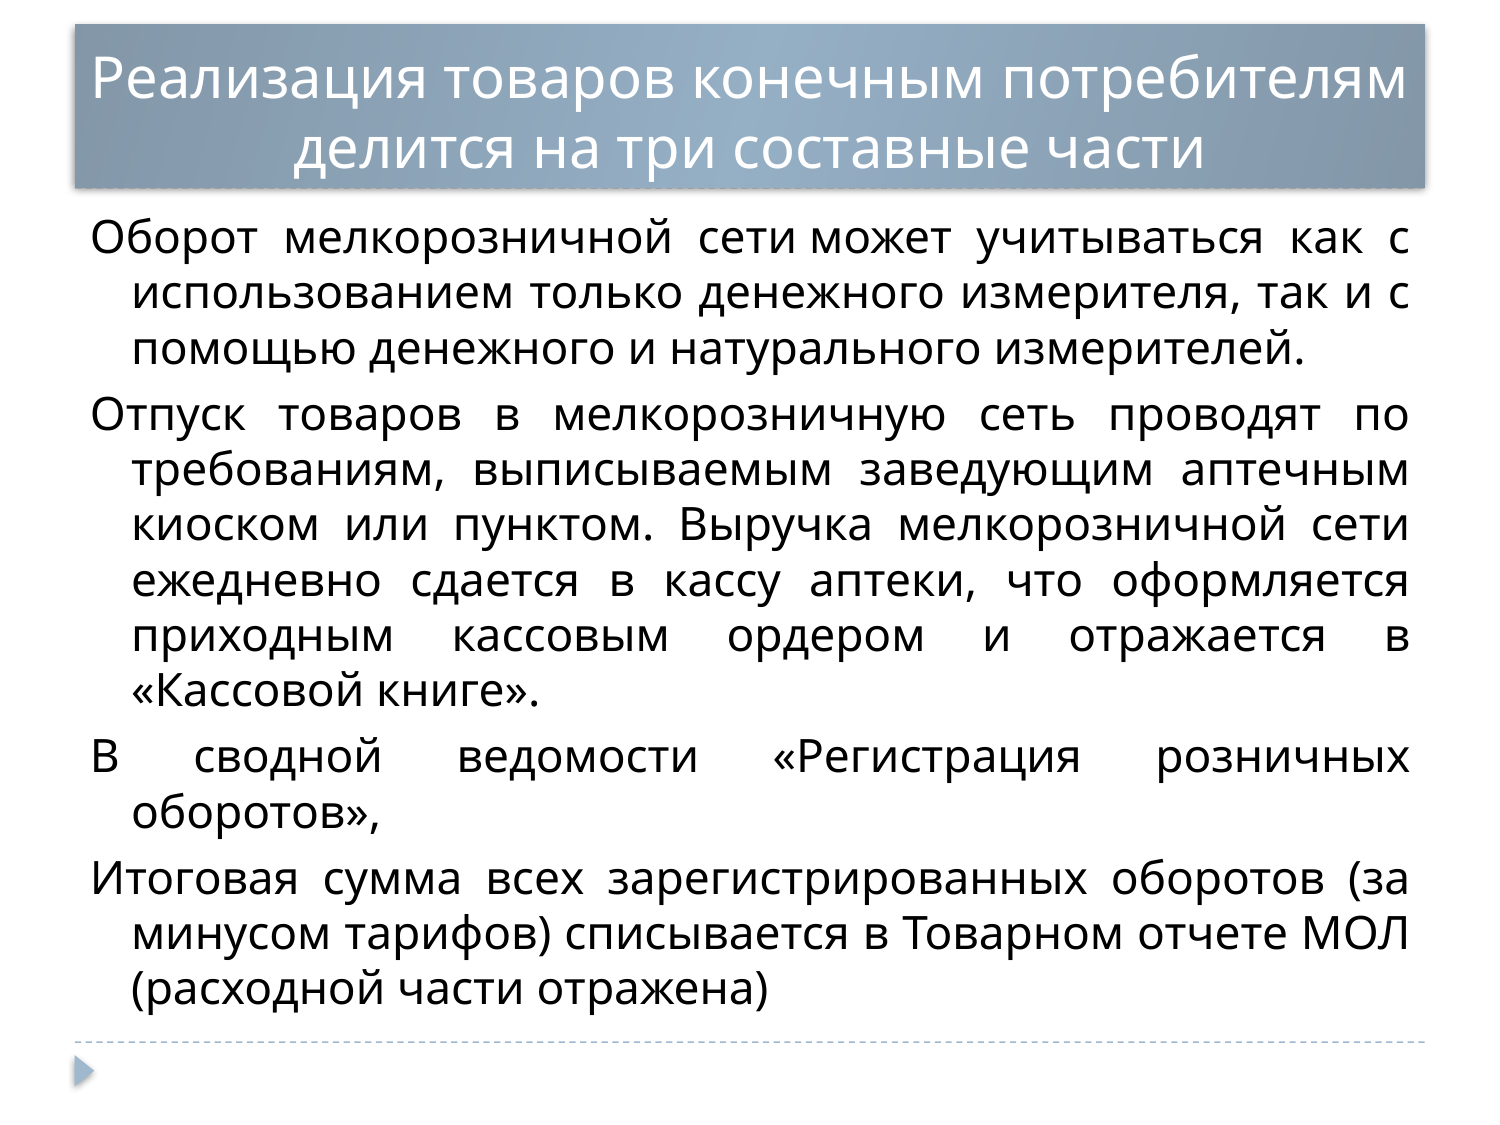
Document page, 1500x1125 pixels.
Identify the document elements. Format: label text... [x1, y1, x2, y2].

list Оборот мелкорозничной сети может учитываться как с использованием только денежного измерителя, так и с помощью денежного и натурального измерителей. Отпуск товаров в мелкорозничную сеть проводят по требованиям, выписываемым заведующим аптечным киоском или пунктом. Выручка мелкорозничной сети ежедневно сдается в кассу аптеки, что оформляется приходным кассовым ордером и отражается в «Кассовой книге». В сводной ведомости «Регистрация розничных оборотов», Итоговая сумма всех зарегистрированных оборотов (за минусом тарифов) списывается в Товарном отчете МОЛ (расходной части отражена) [75, 200, 1425, 1038]
title Реализация товаров конечным потребителям делится на три составные части [75, 24, 1425, 188]
